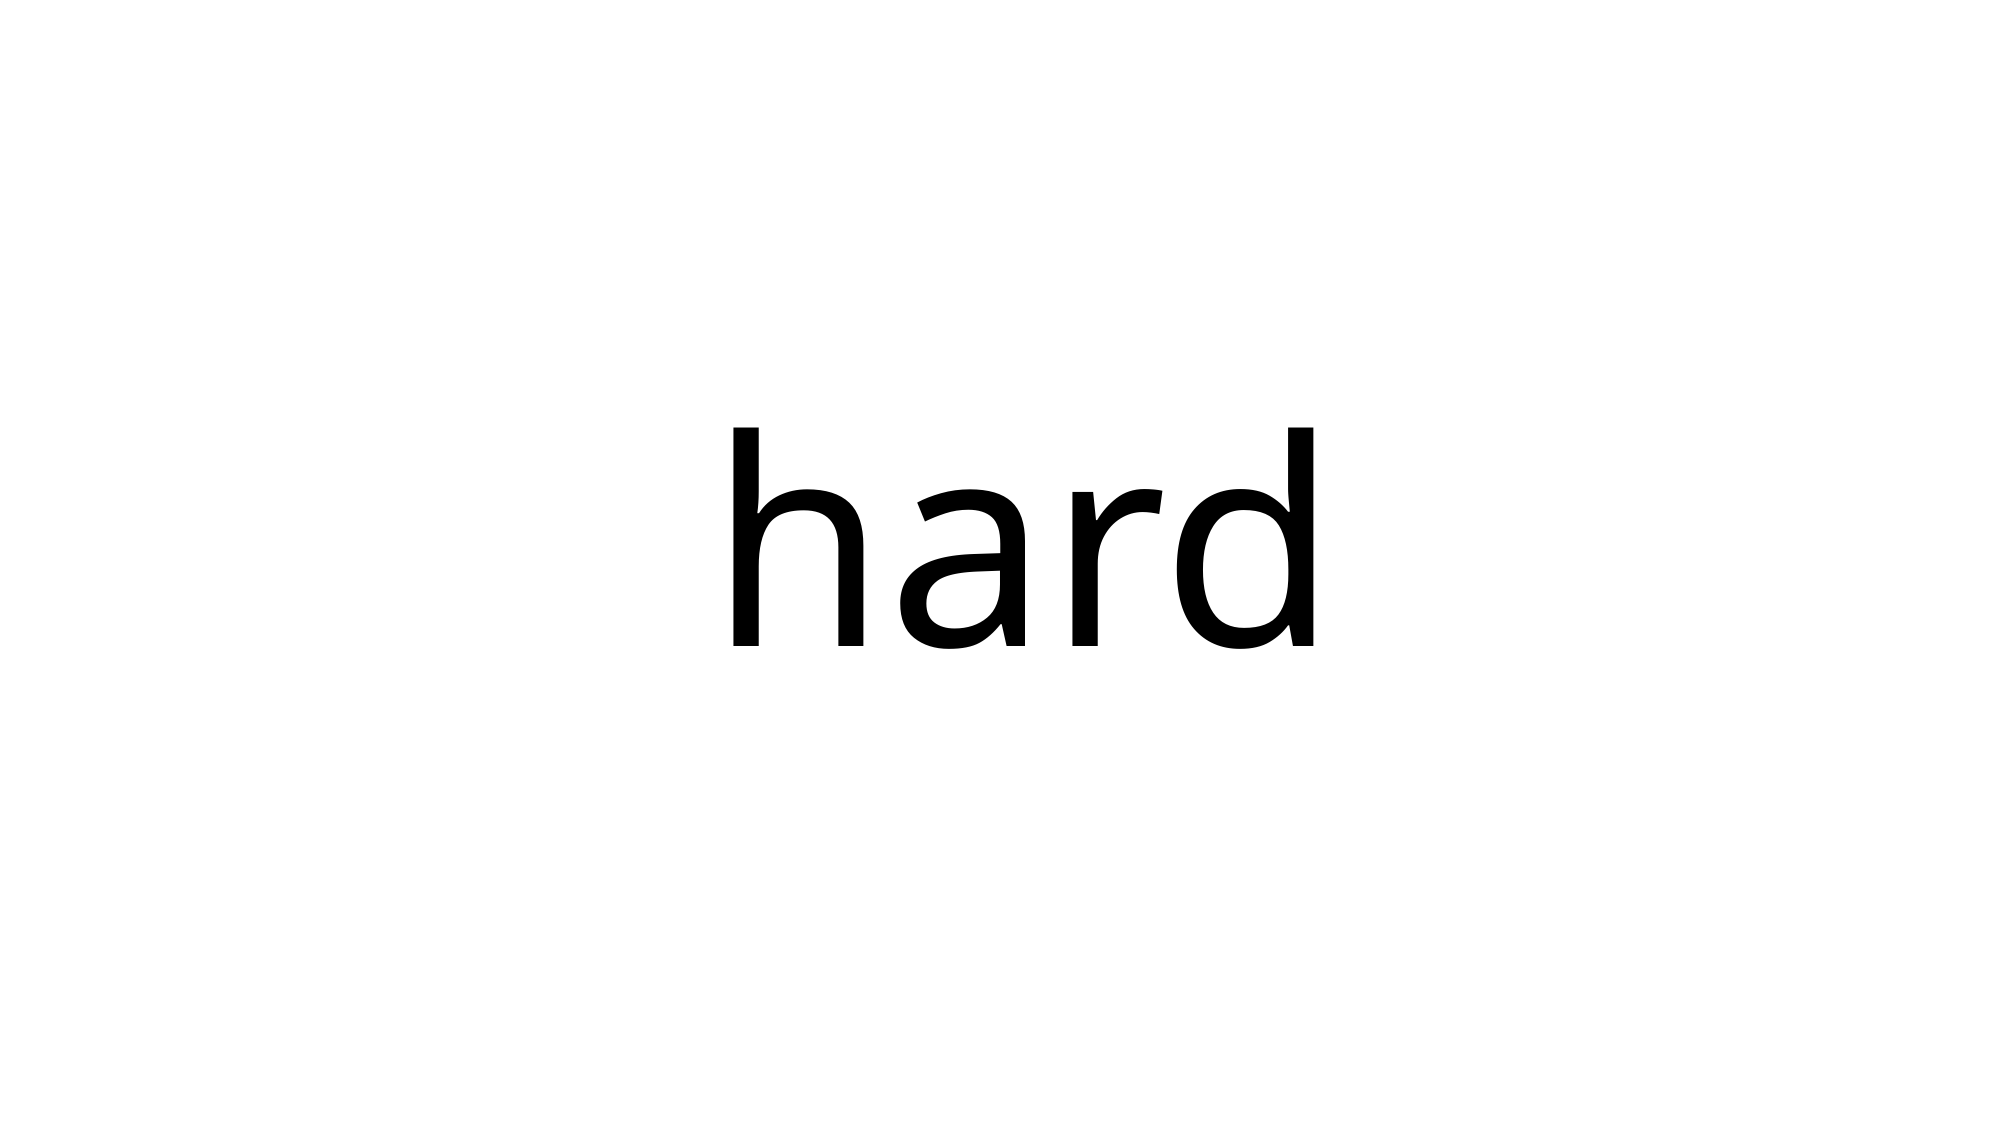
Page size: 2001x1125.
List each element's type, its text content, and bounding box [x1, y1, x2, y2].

title hard [161, 444, 1887, 663]
